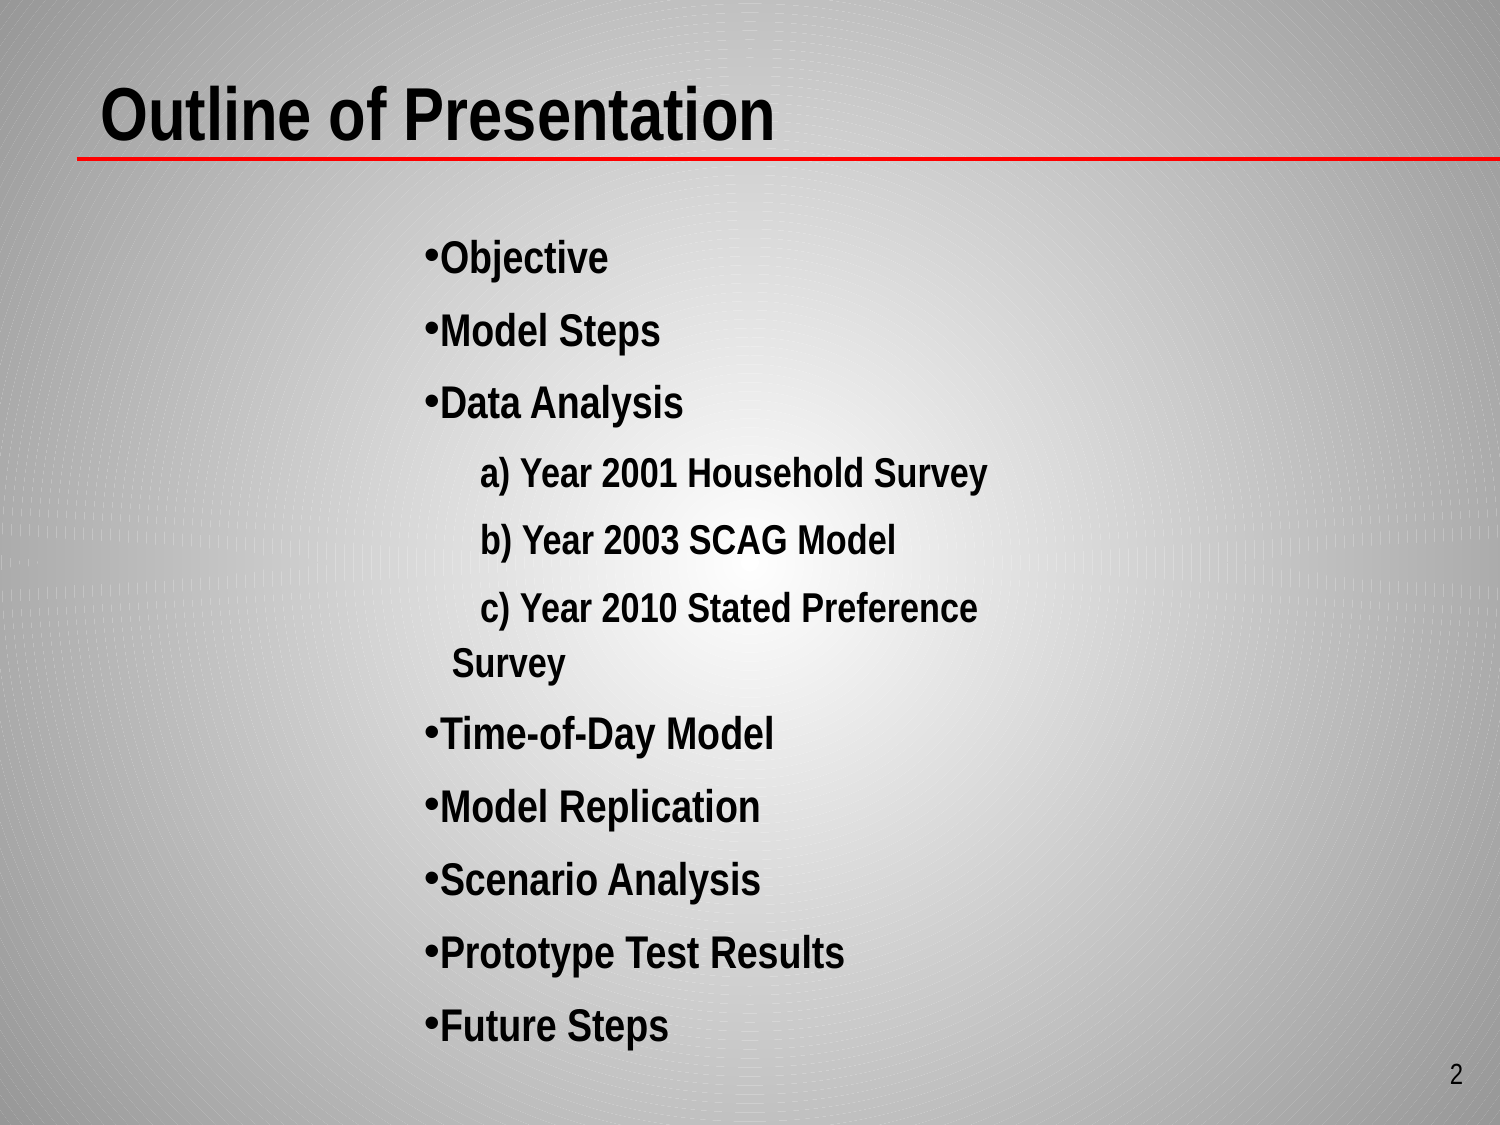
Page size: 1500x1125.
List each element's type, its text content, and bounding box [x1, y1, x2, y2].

text_box Outline of Presentation [85, 68, 1370, 157]
slide_number 2 [1128, 1042, 1479, 1103]
text_box Objective Model Steps Data Analysis Year 2001 Household Survey Year 2003 SCAG Model Year 2010 Stated Preference Survey Time-of-Day Model Model Replication Scenario Analysis Prototype Test Results Future Steps [381, 214, 1108, 1125]
